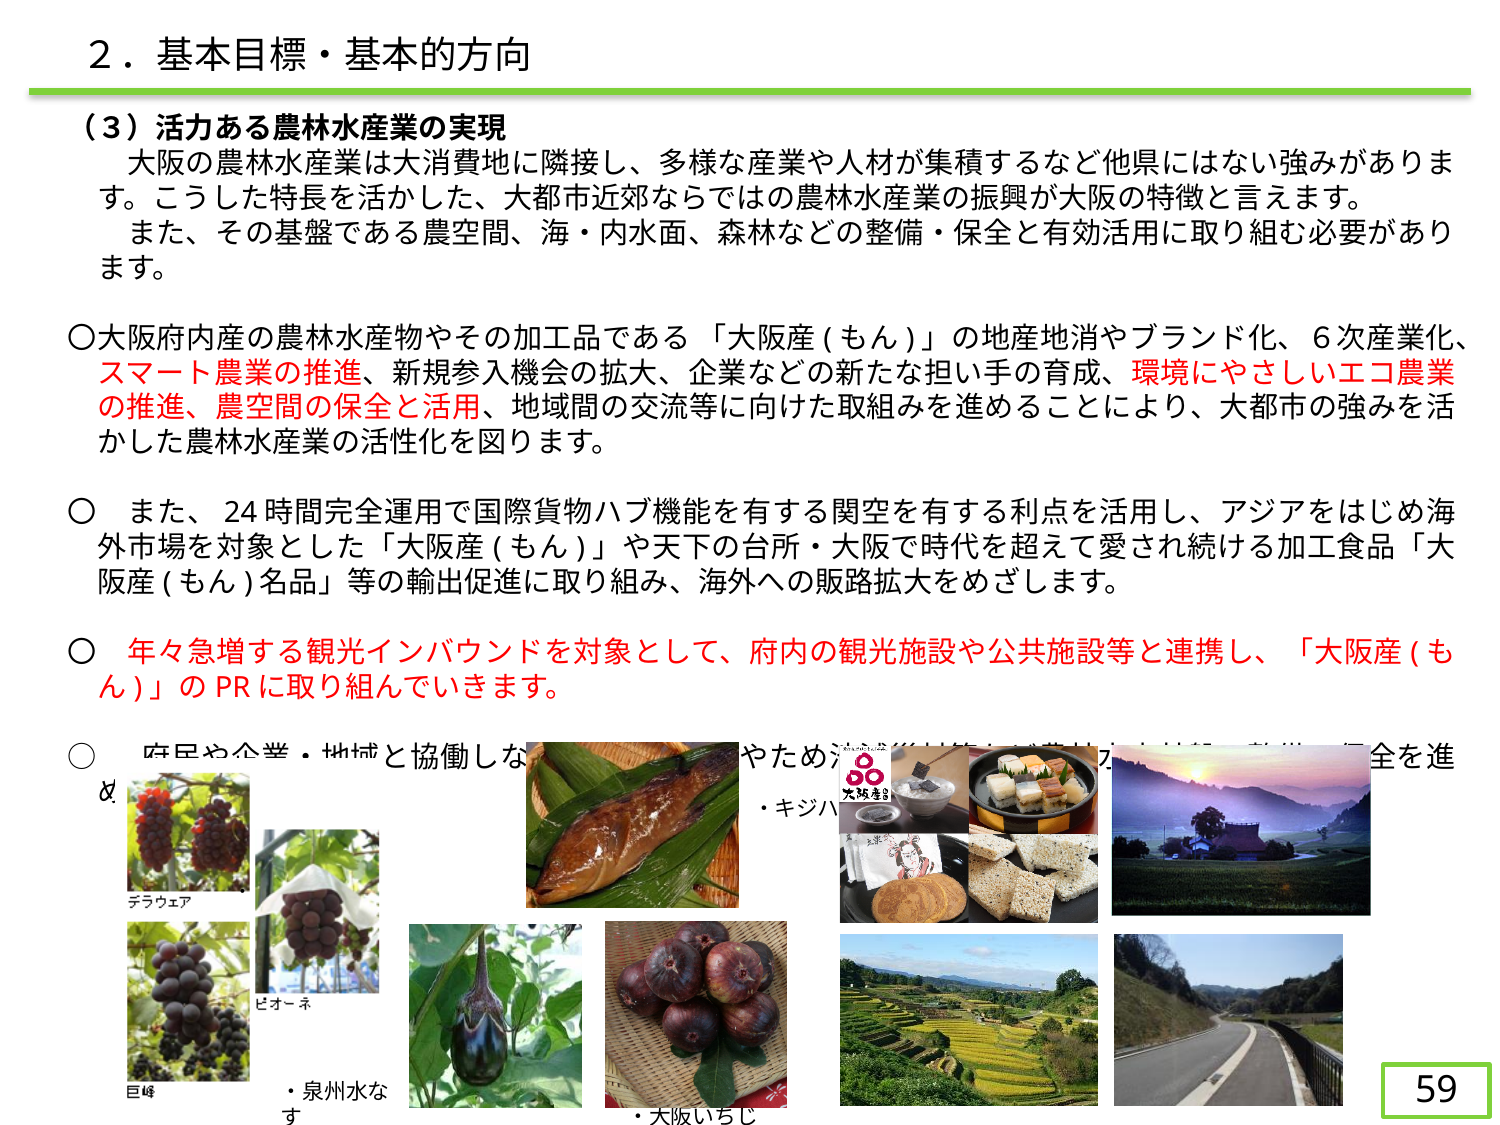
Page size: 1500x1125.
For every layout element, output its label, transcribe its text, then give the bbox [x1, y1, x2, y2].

text_box 58 [1381, 1062, 1492, 1119]
picture [1110, 745, 1372, 917]
picture [115, 757, 383, 1101]
text_box ２．基本目標・基本的方向 [29, 24, 1365, 84]
picture [837, 744, 1098, 923]
text_box ・キジハタ [744, 786, 832, 828]
picture [605, 921, 788, 1108]
picture [526, 742, 739, 908]
picture [840, 934, 1098, 1107]
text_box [265, 924, 582, 1112]
text_box （３）活力ある農林水産業の実現 大阪の農林水産業は大消費地に隣接し、多様な産業や人材が集積するなど他県にはない強みがあります。こうした特長を活かした、大都市近郊ならではの農林水産業の振興が大阪の特徴と言えます。 また、その基盤である農空間、海・内⽔⾯、森林などの整備・保全と有効活用に取り組む必要があります。 〇大阪府内産の農林水産物やその加工品である 「大阪産(もん)」の地産地消やブランド化、６次産業化、スマート農業の推進、新規参入機会の拡大、企業などの新たな担い手の育成、環境にやさしいエコ農業の推進、農空間の保全と活用、地域間の交流等に向けた取組みを進めることにより、大都市の強みを活かした農林水産業の活性化を図ります。 〇 また、24時間完全運用で国際貨物ハブ機能を有する関空を有する利点を活用し、アジアをはじめ海外市場を対象とした「大阪産(もん)」や天下の台所・大阪で時代を超えて愛され続ける加工食品「大阪産(もん)名品」等の輸出促進に取り組み、海外への販路拡大をめざします。 〇 年々急増する観光インバウンドを対象として、府内の観光施設や公共施設等と連携し、「大阪産(もん)」のPRに取り組んでいきます。 ○ 府民や企業・地域と協働しながら、里山保全やため池減災対策など農林水産基盤の整備・保全を進めます。 [53, 101, 1471, 816]
picture [1114, 934, 1344, 1106]
text_box ・大阪いちじく [612, 1106, 793, 1125]
